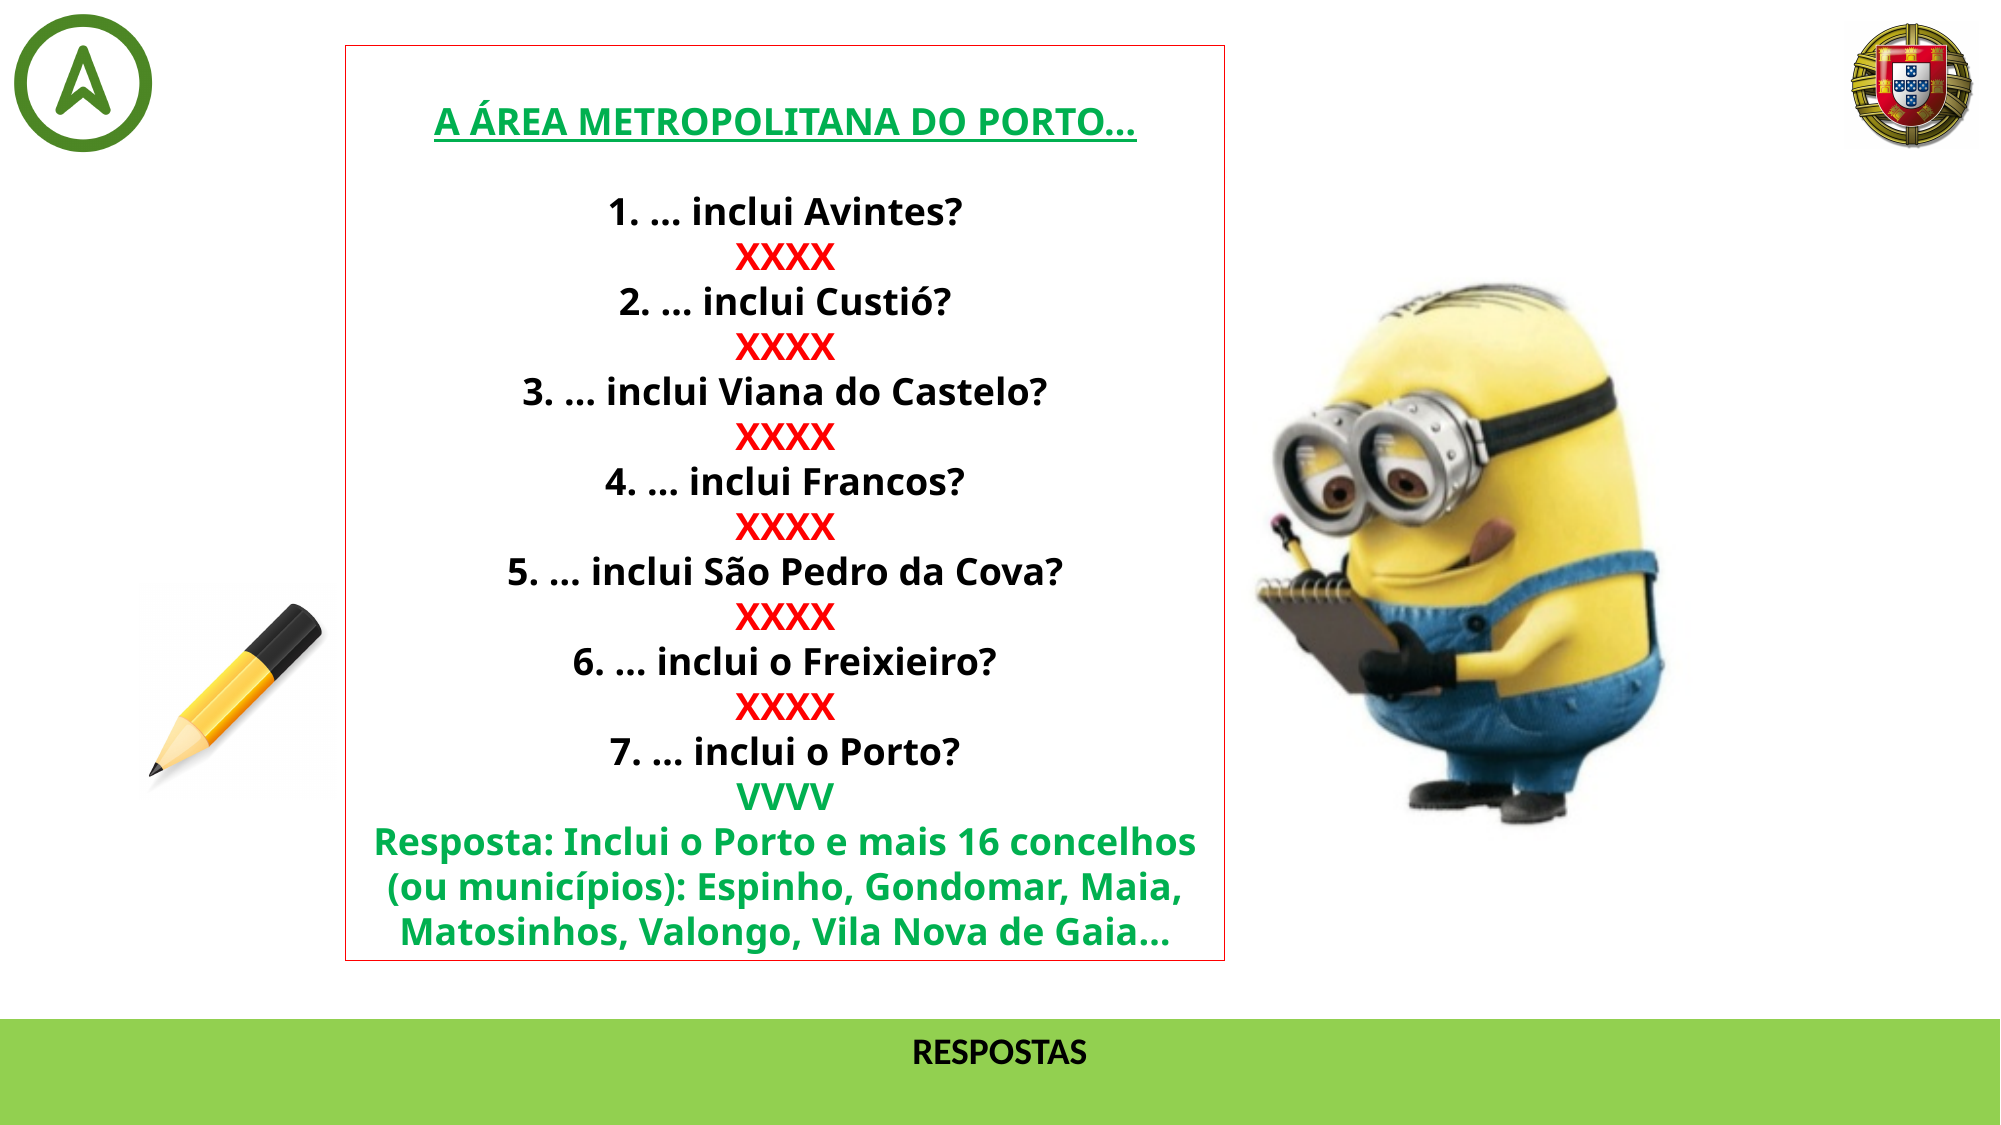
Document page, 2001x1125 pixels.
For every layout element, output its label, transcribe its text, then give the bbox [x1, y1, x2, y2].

text_box RESPOSTAS [0, 1019, 2000, 1125]
picture [139, 583, 337, 800]
picture [11, 11, 155, 155]
picture [1844, 21, 1979, 149]
text_box A ÁREA METROPOLITANA DO PORTO… 1. … inclui Avintes? XXXX 2. … inclui Custió? XXXX 3. … inclui Viana do Castelo? XXXX 4. … inclui Francos? XXXX 5. … inclui São Pedro da Cova? XXXX 6. … inclui o Freixieiro? XXXX 7. … inclui o Porto? VVVV Resposta: Inclui o Porto e mais 16 concelhos (ou municípios): Espinho, Gondomar, Maia, Matosinhos, Valongo, Vila Nova de Gaia… [345, 45, 1225, 961]
picture [598, 0, 1843, 932]
